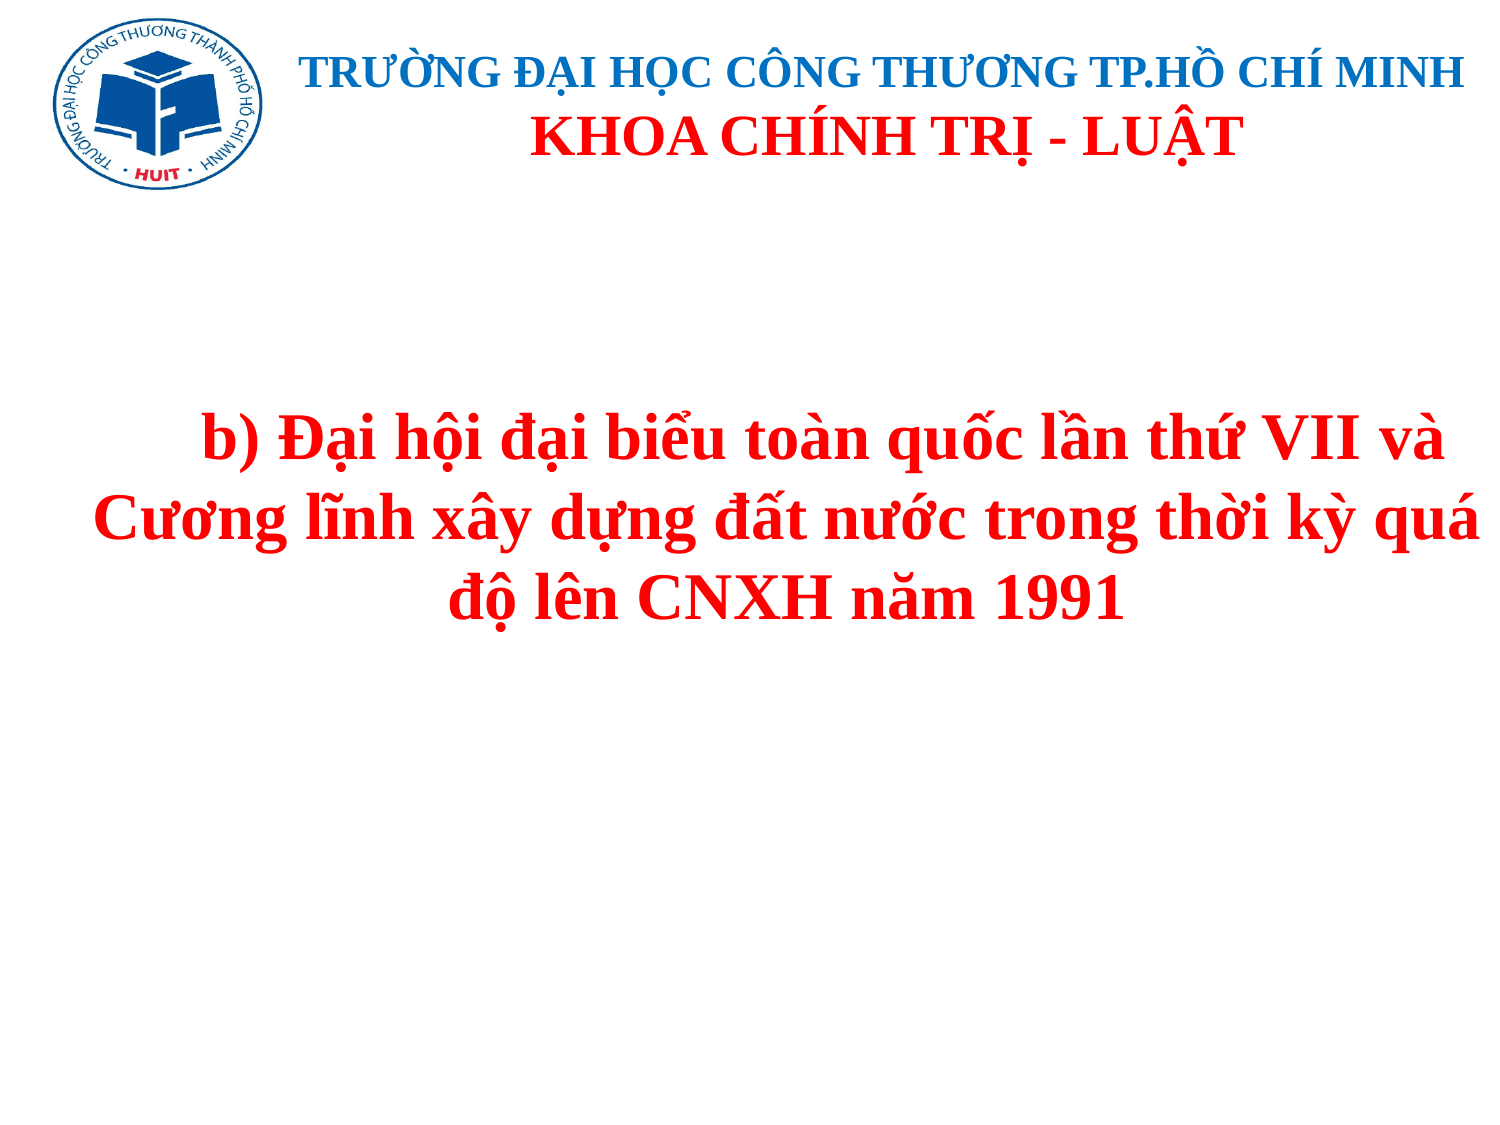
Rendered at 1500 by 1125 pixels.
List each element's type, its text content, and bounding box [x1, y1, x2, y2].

title b) Đại hội đại biểu toàn quốc lần thứ VII và Cương lĩnh xây dựng đất nước trong thời kỳ quá độ lên CNXH năm 1991 [62, 374, 1500, 651]
text_box TRƯỜNG ĐẠI HỌC CÔNG THƯƠNG TP.HỒ CHÍ MINH KHOA CHÍNH TRỊ - LUẬT [273, 0, 1500, 221]
picture [49, 16, 264, 192]
